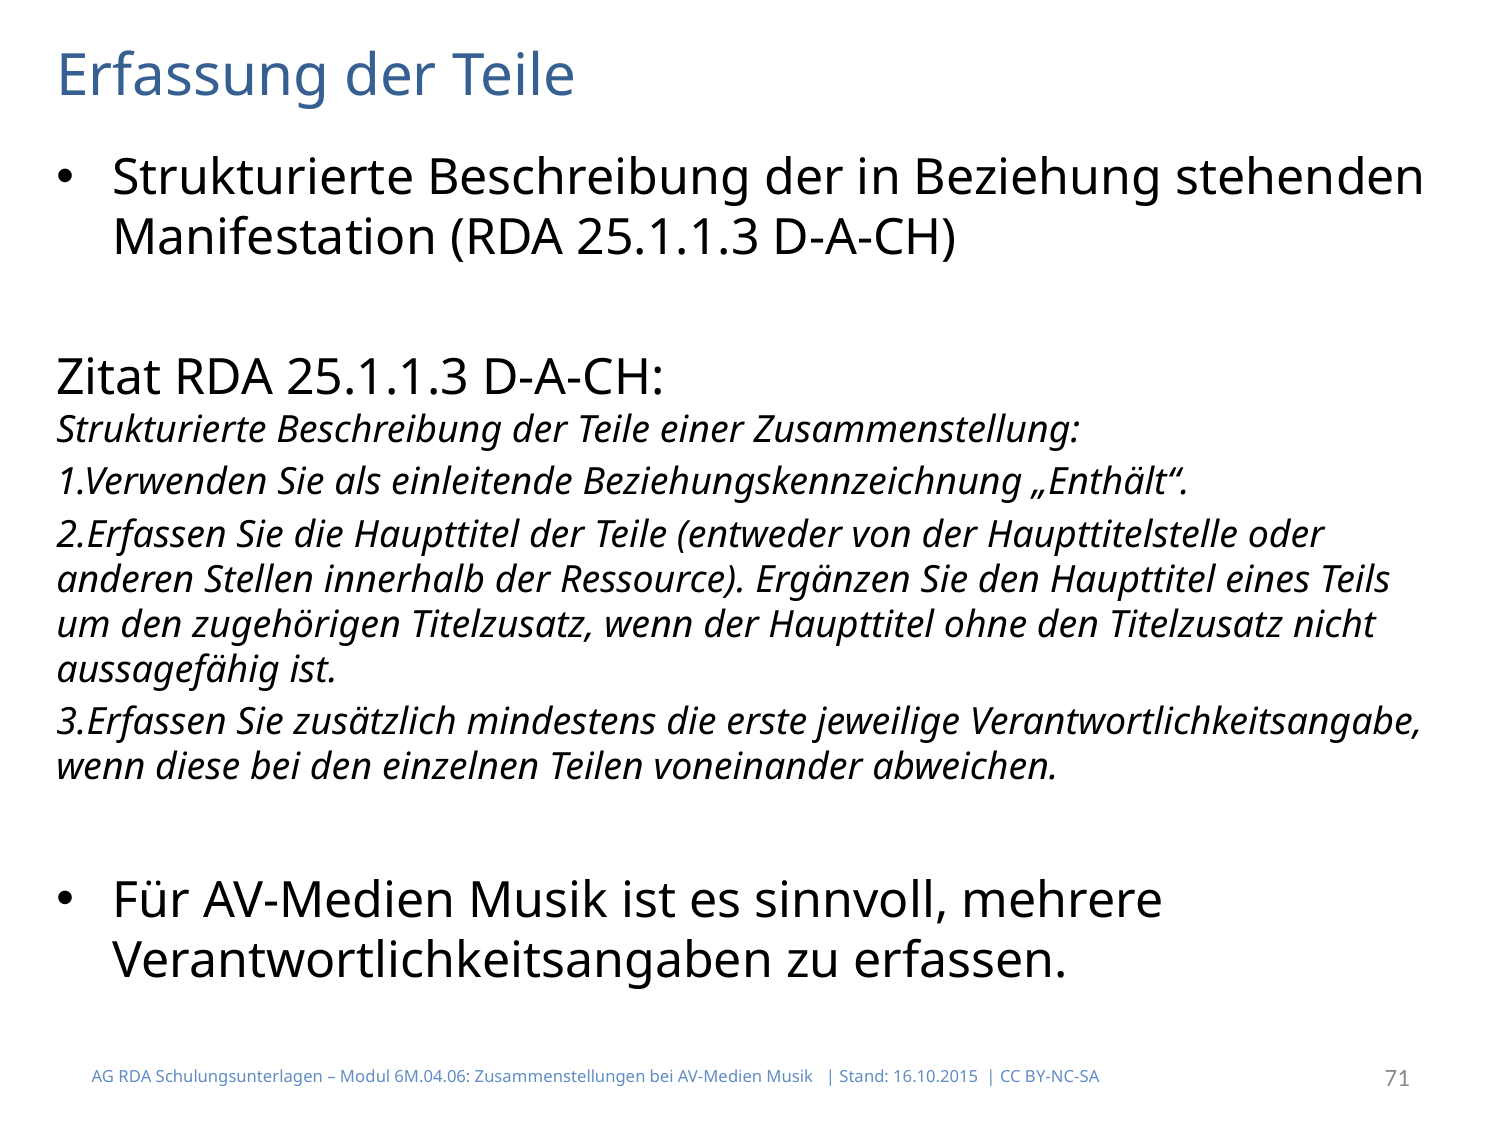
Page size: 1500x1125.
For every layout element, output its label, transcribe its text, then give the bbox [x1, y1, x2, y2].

footer AG RDA Schulungsunterlagen – Modul 6M.04.06: Zusammenstellungen bei AV-Medien Musik | Stand: 16.10.2015 | CC BY-NC-SA [76, 1045, 1329, 1106]
title Erfassung der Teile [41, 30, 1459, 114]
list Strukturierte Beschreibung der in Beziehung stehenden Manifestation (RDA 25.1.1.3 D-A-CH) Zitat RDA 25.1.1.3 D-A-CH: Strukturierte Beschreibung der Teile einer Zusammenstellung: 1.Verwenden Sie als einleitende Beziehungskennzeichnung „Enthält“. 2.Erfassen Sie die Haupttitel der Teile (entweder von der Haupttitelstelle oder anderen Stellen innerhalb der Ressource). Ergänzen Sie den Haupttitel eines Teils um den zugehörigen Titelzusatz, wenn der Haupttitel ohne den Titelzusatz nicht aussagefähig ist. 3.Erfassen Sie zusätzlich mindestens die erste jeweilige Verantwortlichkeitsangabe, wenn diese bei den einzelnen Teilen voneinander abweichen. Für AV-Medien Musik ist es sinnvoll, mehrere Verantwortlichkeitsangaben zu erfassen. [41, 137, 1459, 1035]
slide_number 71 [1187, 1046, 1425, 1106]
